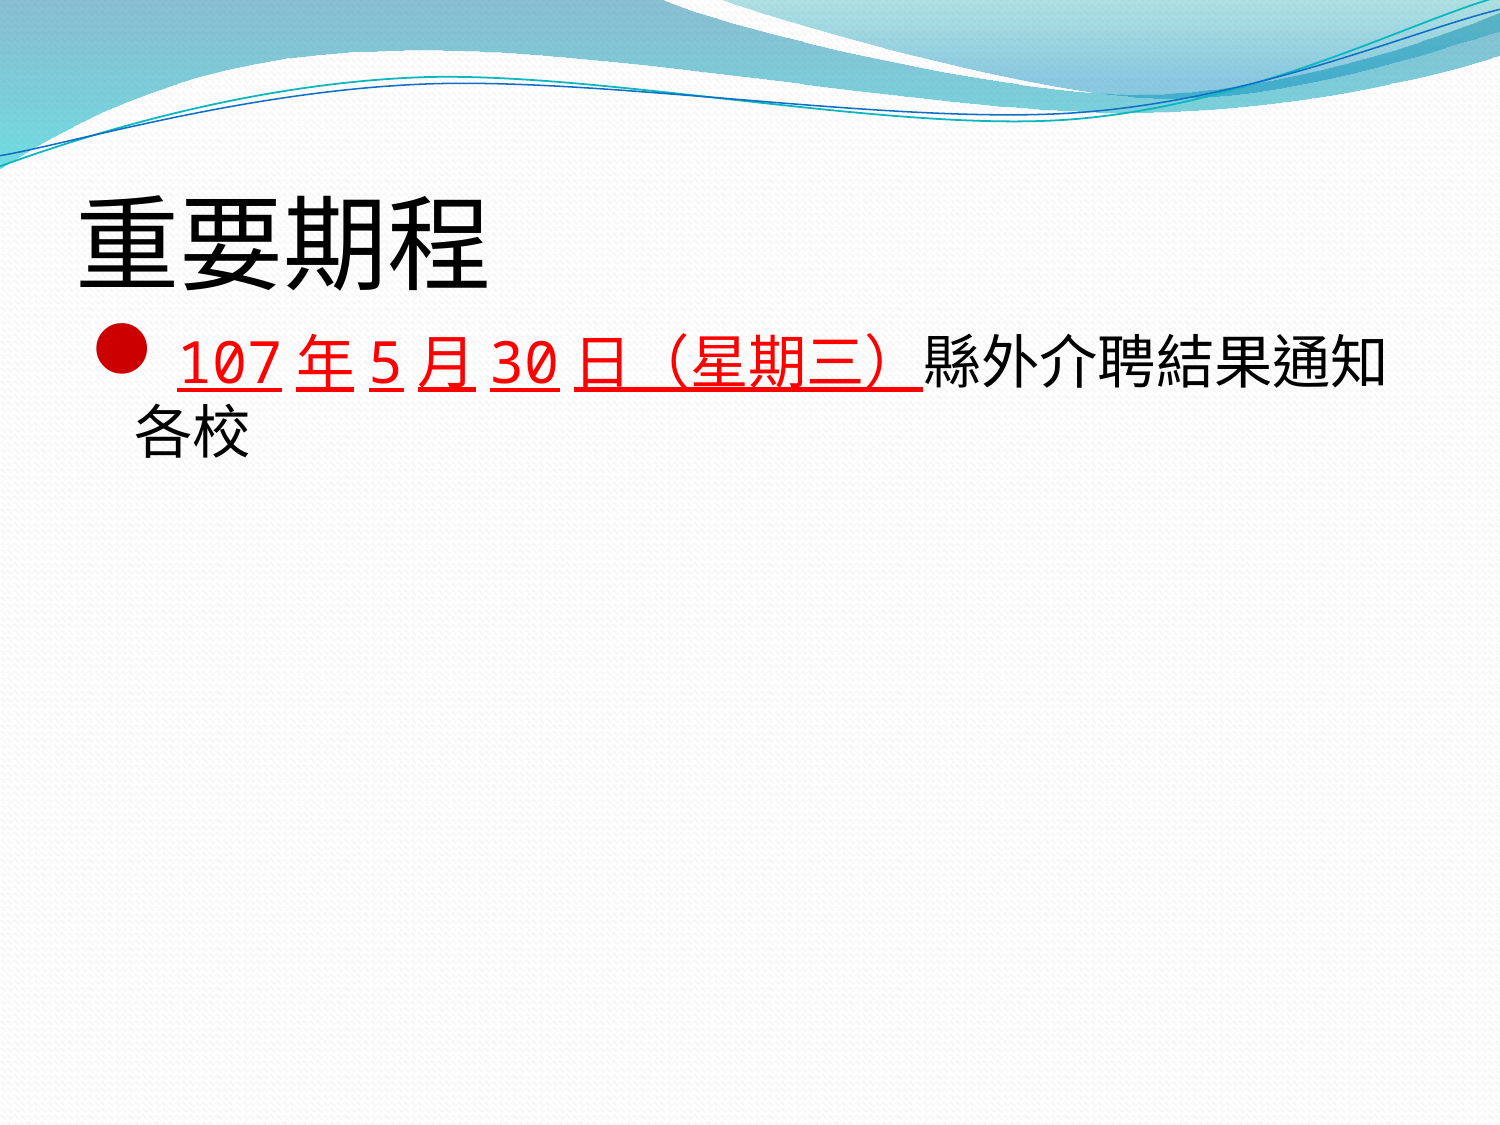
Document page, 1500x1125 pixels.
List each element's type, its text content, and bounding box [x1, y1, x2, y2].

title 重要期程 [75, 115, 1425, 303]
list 107年5月30日（星期三）縣外介聘結果通知各校 [75, 317, 1425, 1038]
